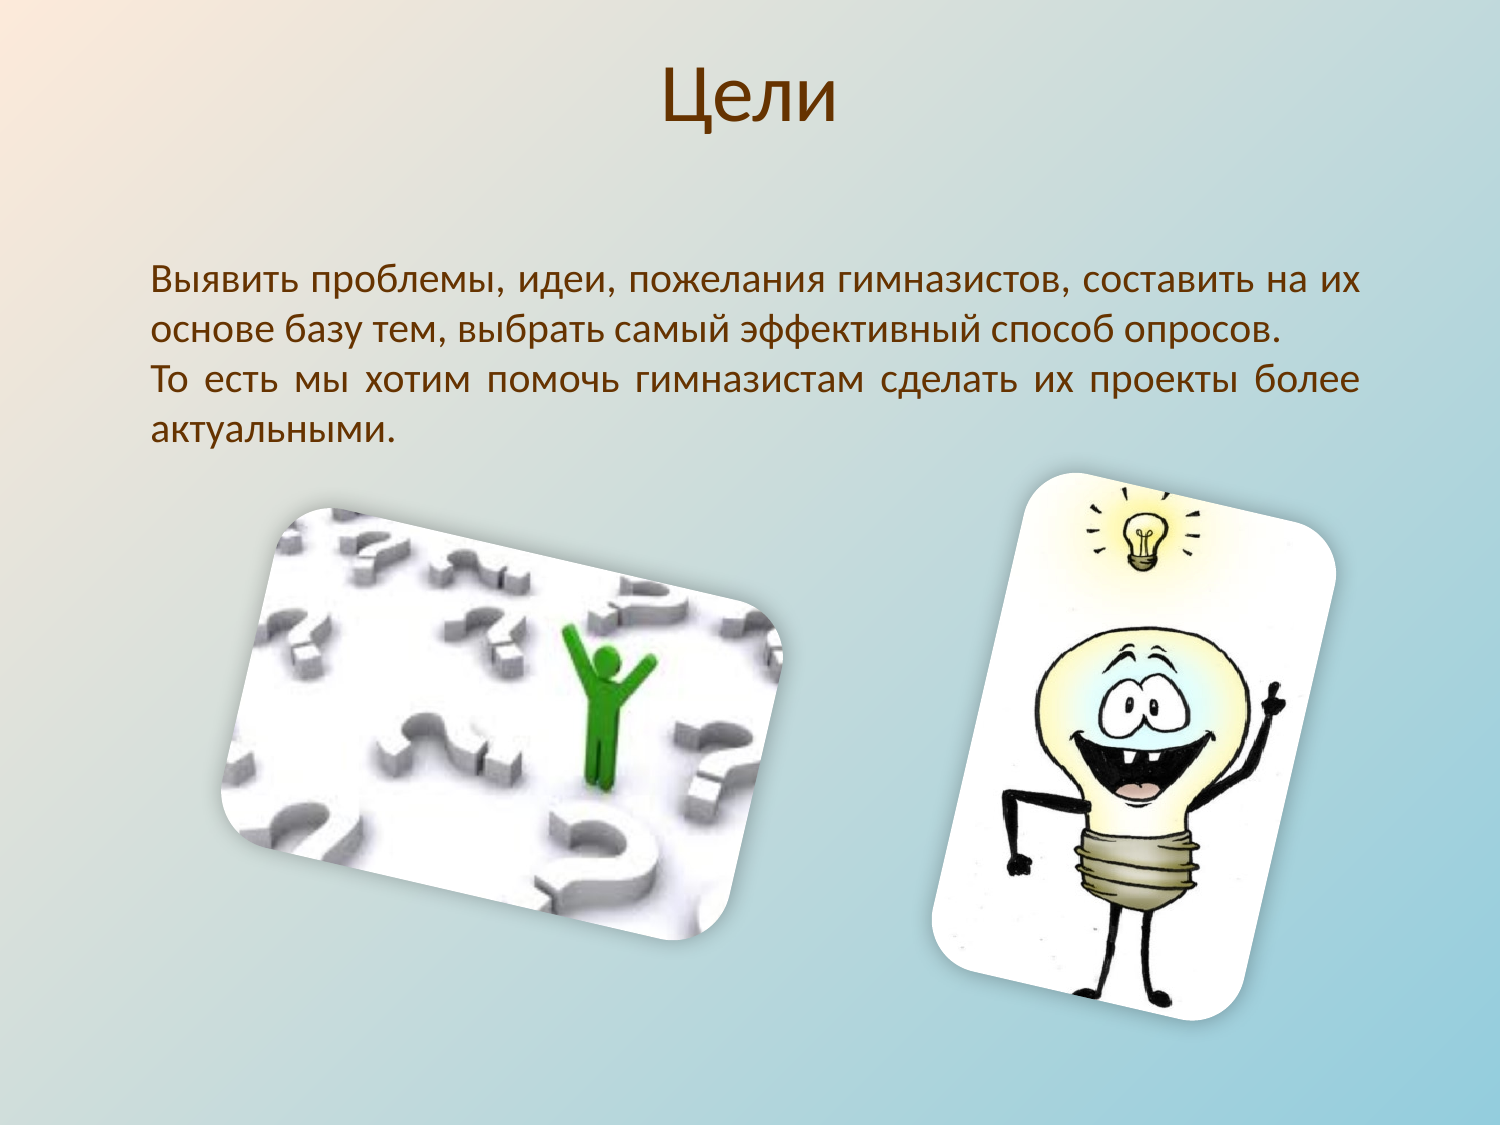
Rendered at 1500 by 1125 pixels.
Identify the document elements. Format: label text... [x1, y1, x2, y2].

text_box Выявить проблемы, идеи, пожелания гимназистов, составить на их основе базу тем, выбрать самый эффективный способ опросов. То есть мы хотим помочь гимназистам сделать их проекты более актуальными. [135, 243, 1376, 459]
picture [931, 472, 1337, 1021]
text_box Цели [0, 30, 1500, 146]
picture [221, 508, 783, 941]
